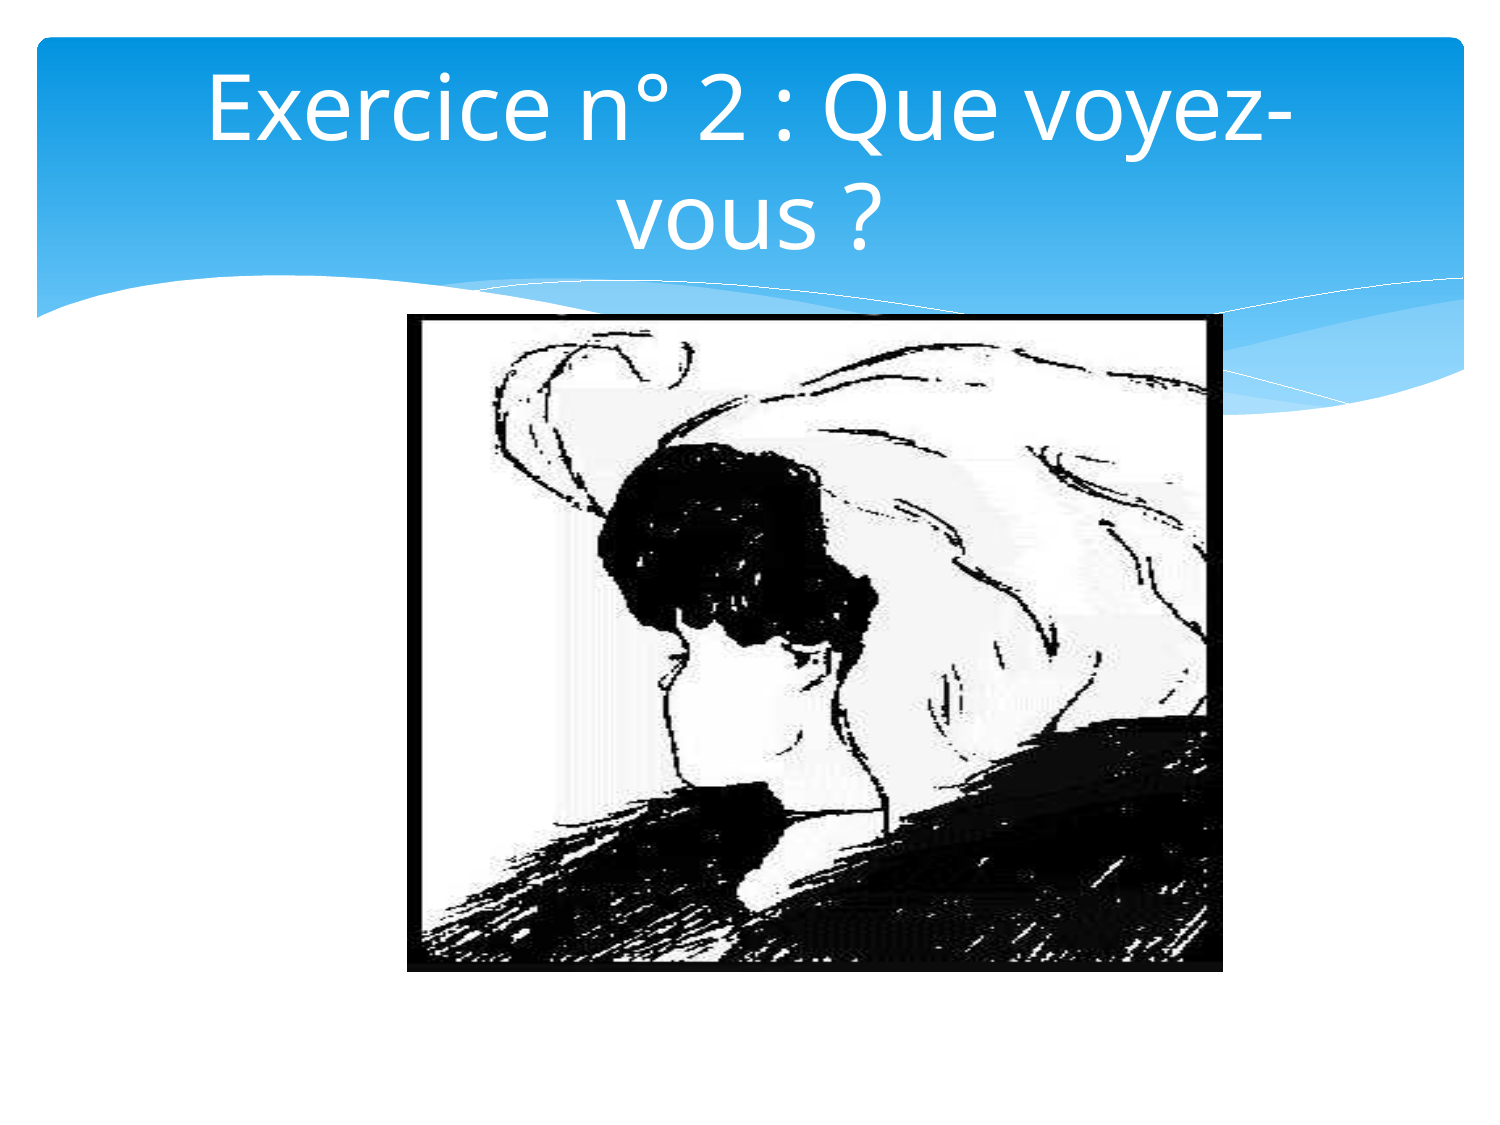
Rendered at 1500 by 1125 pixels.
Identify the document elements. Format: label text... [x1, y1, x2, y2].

picture [407, 314, 1223, 973]
title Exercice n° 2 : Que voyez-vous ? [75, 55, 1425, 261]
